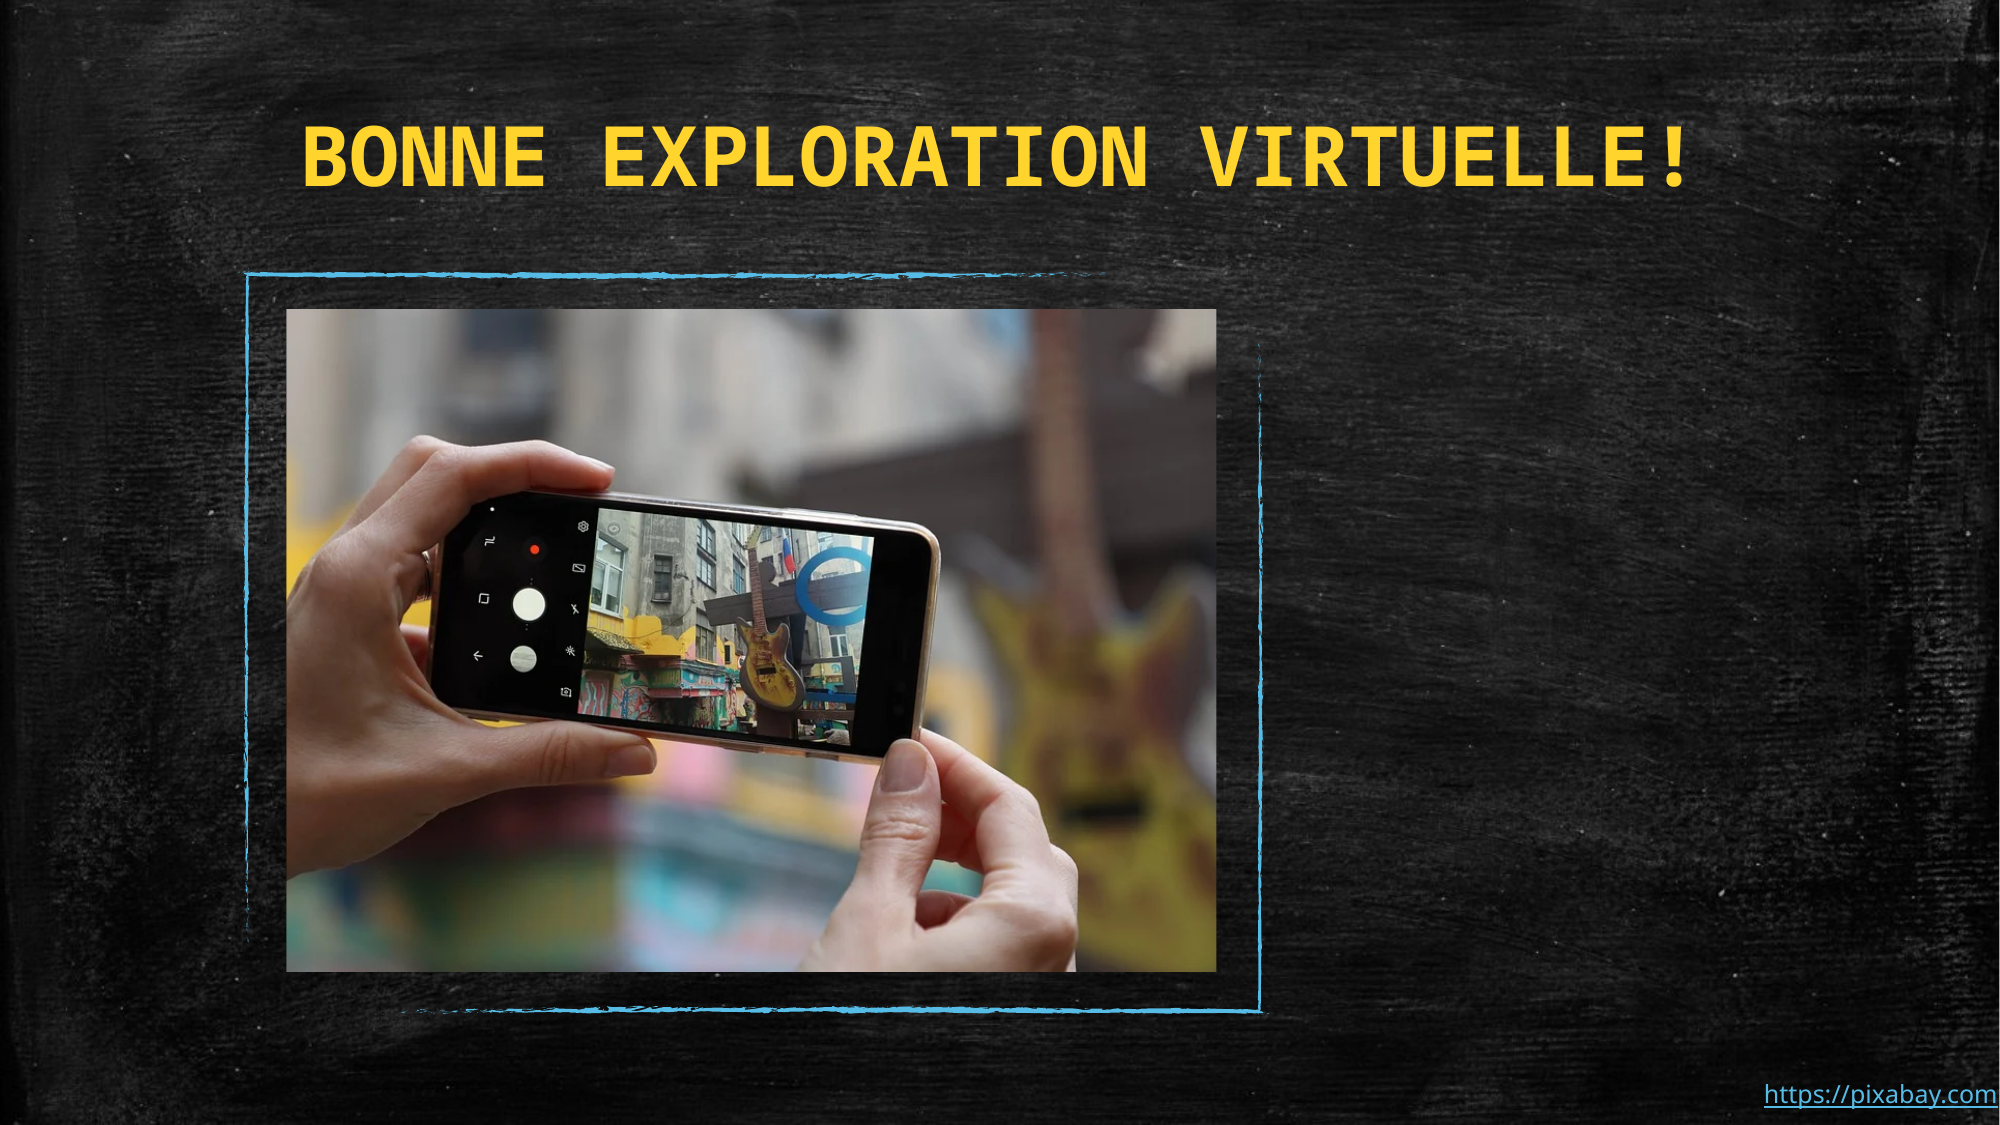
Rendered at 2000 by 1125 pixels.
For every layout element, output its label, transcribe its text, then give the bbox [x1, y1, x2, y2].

text_box https://pixabay.com [1749, 1072, 2000, 1118]
title BONNE EXPLORATION VIRTUELLE! [249, 45, 1750, 213]
picture [286, 309, 1217, 973]
